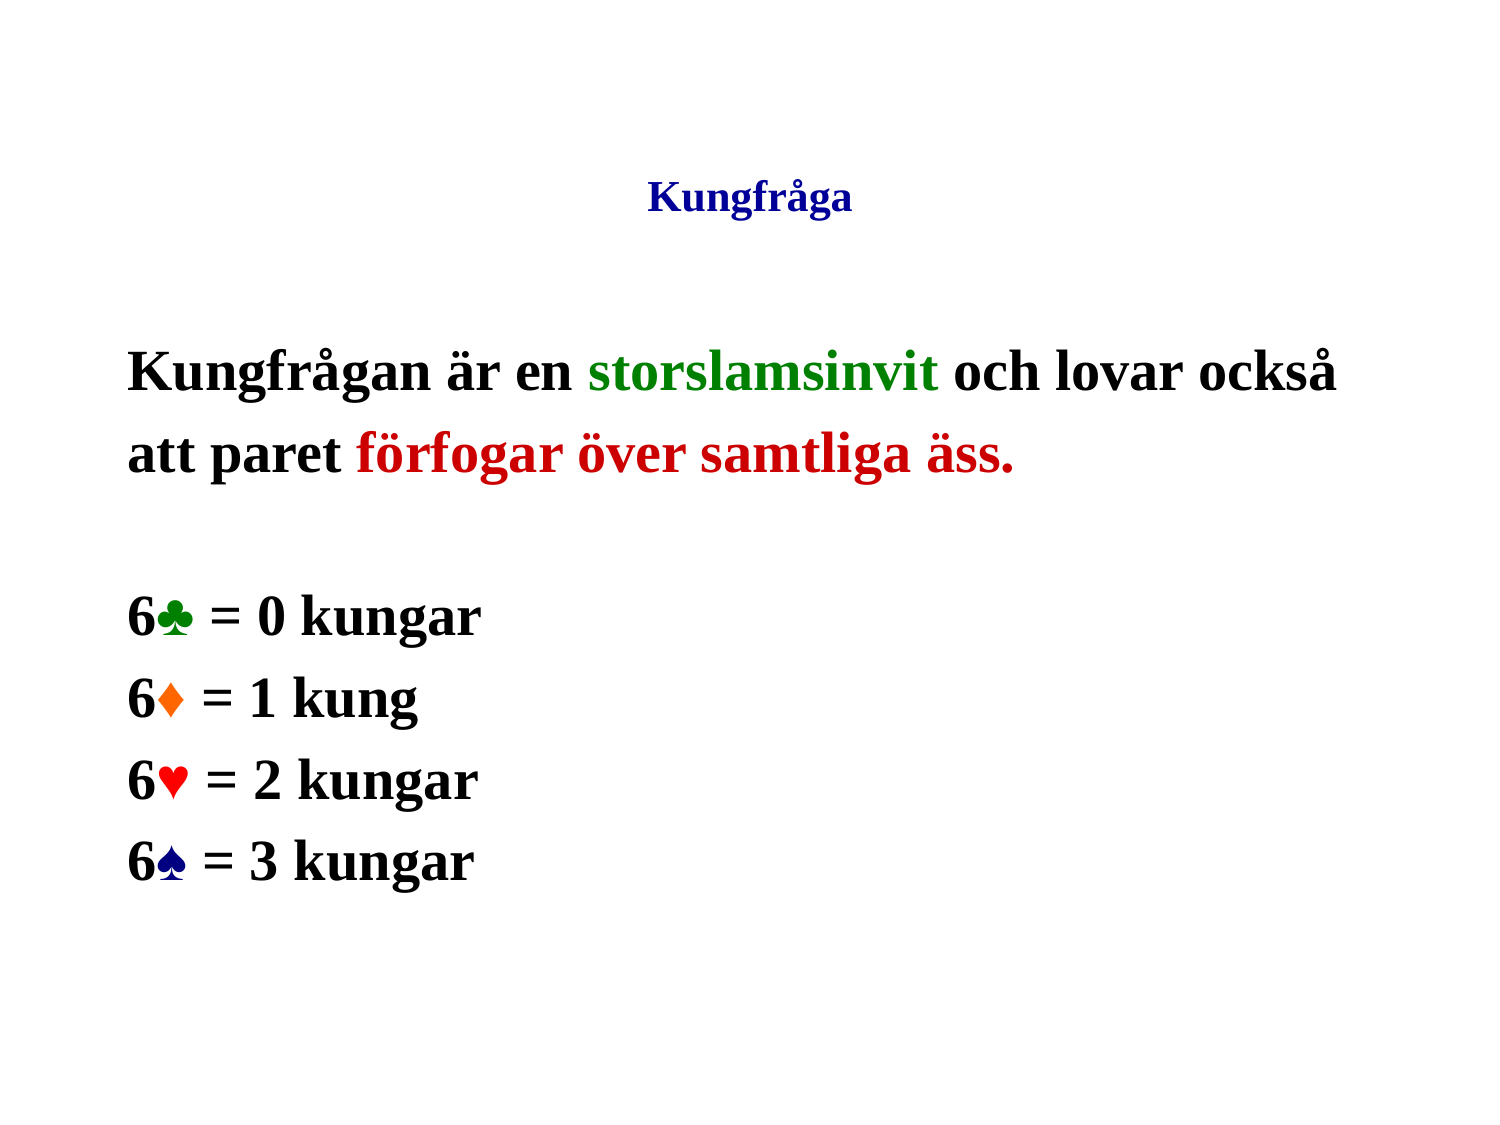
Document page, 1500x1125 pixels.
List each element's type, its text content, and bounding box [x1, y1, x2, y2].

title Kungfråga [112, 99, 1388, 288]
list Kungfrågan är en storslamsinvit och lovar också att paret förfogar över samtliga äss. 6♣ = 0 kungar 6♦ = 1 kung 6♥ = 2 kungar 6♠ = 3 kungar [112, 324, 1388, 1000]
